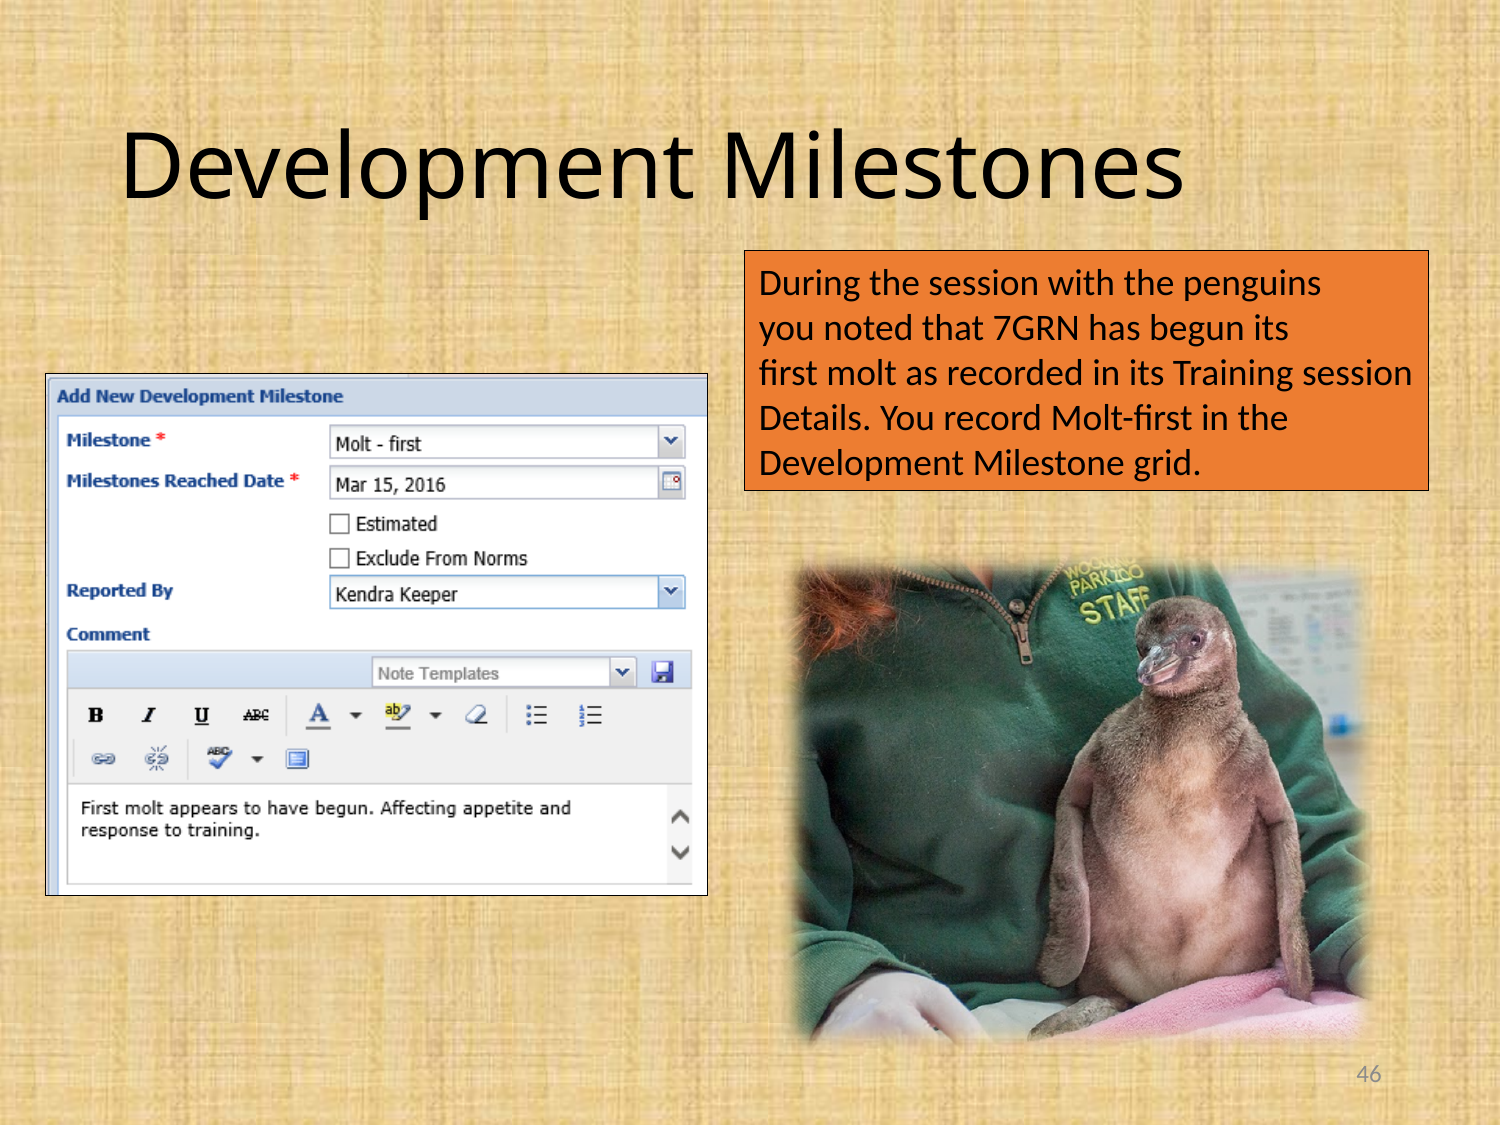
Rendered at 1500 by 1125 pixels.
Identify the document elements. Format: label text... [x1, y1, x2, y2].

text_box During the session with the penguins you noted that 7GRN has begun its first molt as recorded in its Training session Details. You record Molt-first in the Development Milestone grid. [744, 250, 1429, 491]
picture [0, 0, 1500, 1125]
slide_number 46 [1059, 1042, 1397, 1103]
title Development Milestones [103, 59, 1397, 278]
